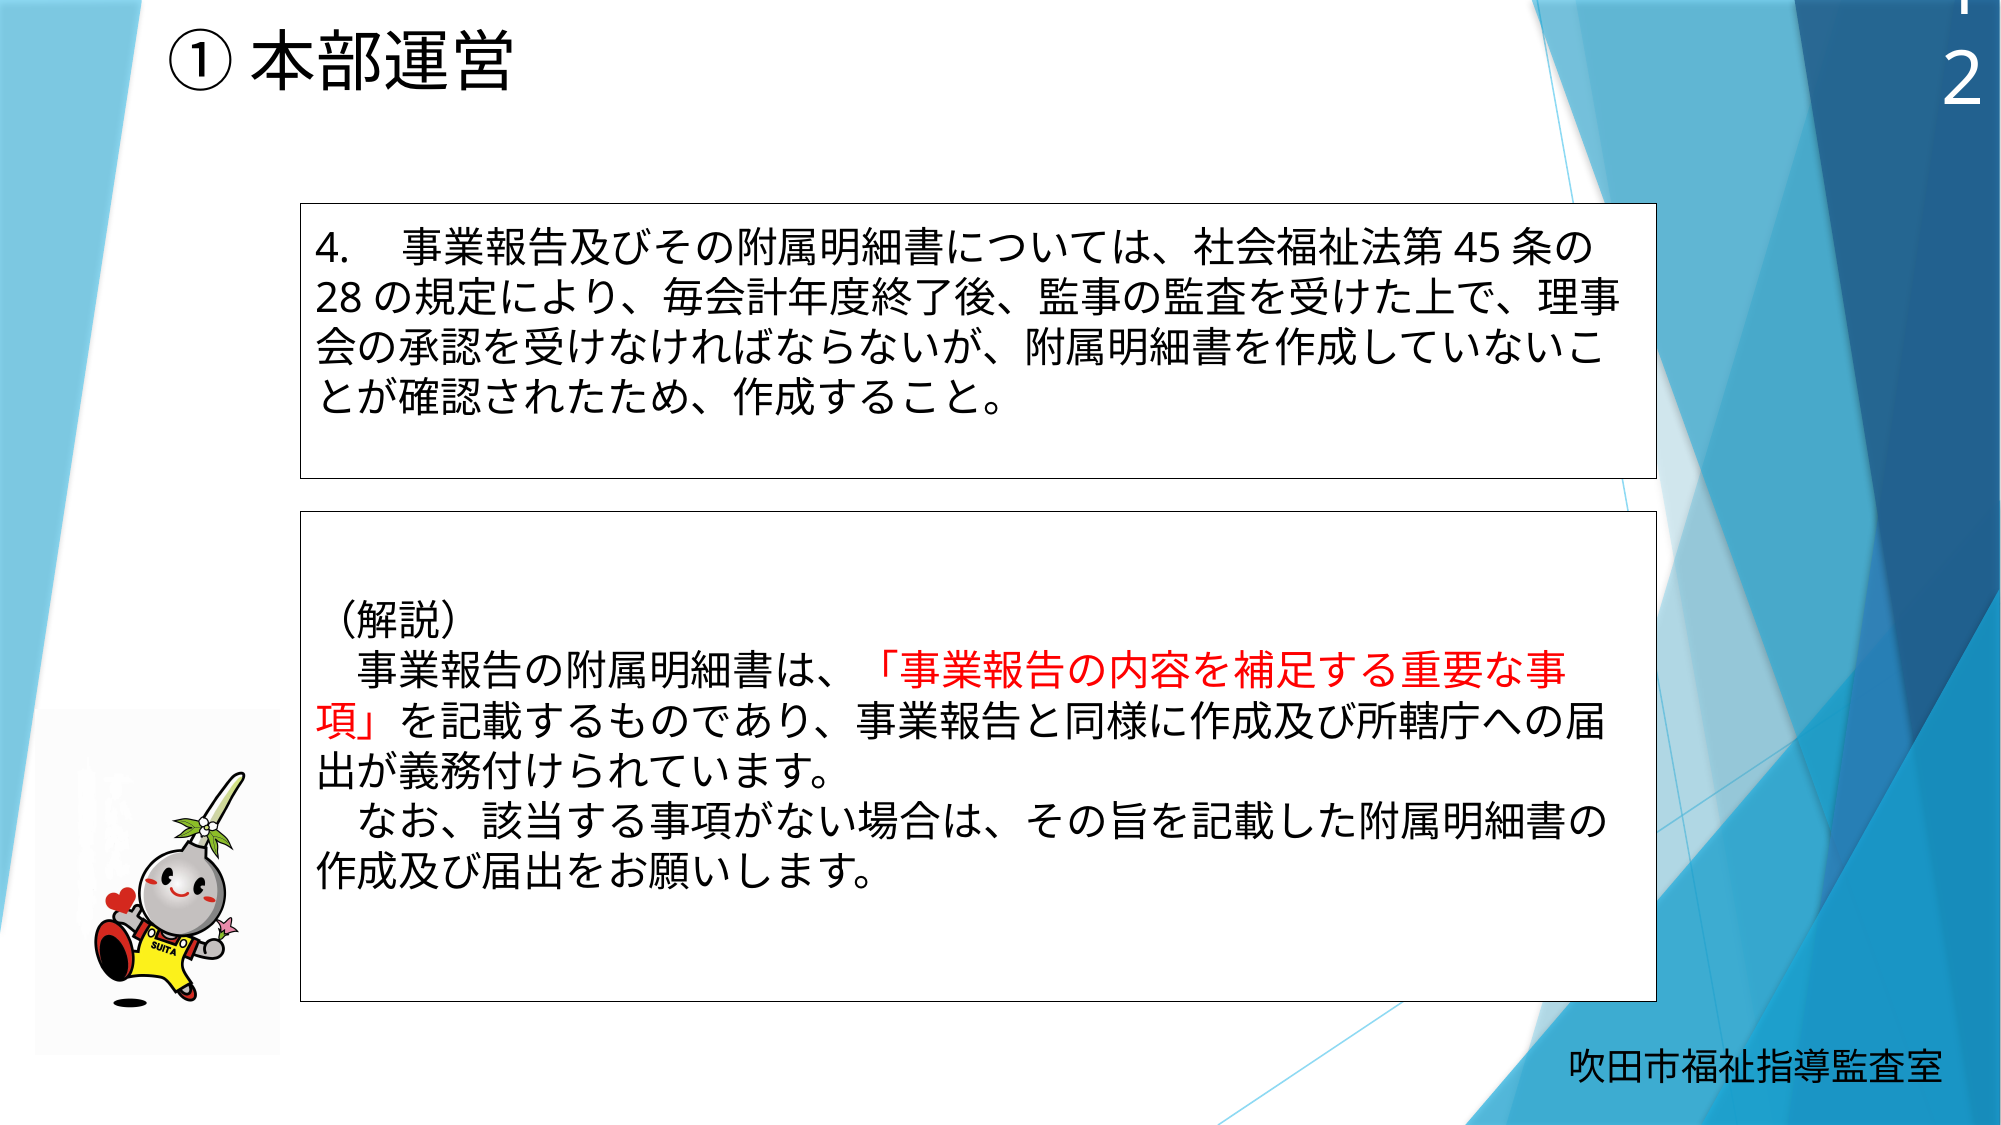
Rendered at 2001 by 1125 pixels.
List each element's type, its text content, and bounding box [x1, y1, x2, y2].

text_box ①本部運営 [152, 59, 577, 187]
subtitle 吹田市福祉指導監査室 [684, 1035, 1959, 1125]
text_box 4. 事業報告及びその附属明細書については、社会福祉法第45条の28の規定により、毎会計年度終了後、監事の監査を受けた上で、理事会の承認を受けなければならないが、附属明細書を作成していないことが確認されたため、作成すること。 [300, 203, 1657, 479]
text_box 12 [1887, 0, 2000, 60]
title （解説） 事業報告の附属明細書は、「事業報告の内容を補足する重要な事項」を記載するものであり、事業報告と同様に作成及び所轄庁への届出が義務付けられています。 なお、該当する事項がない場合は、その旨を記載した附属明細書の作成及び届出をお願いします。 [300, 511, 1657, 1002]
picture [34, 708, 280, 1055]
